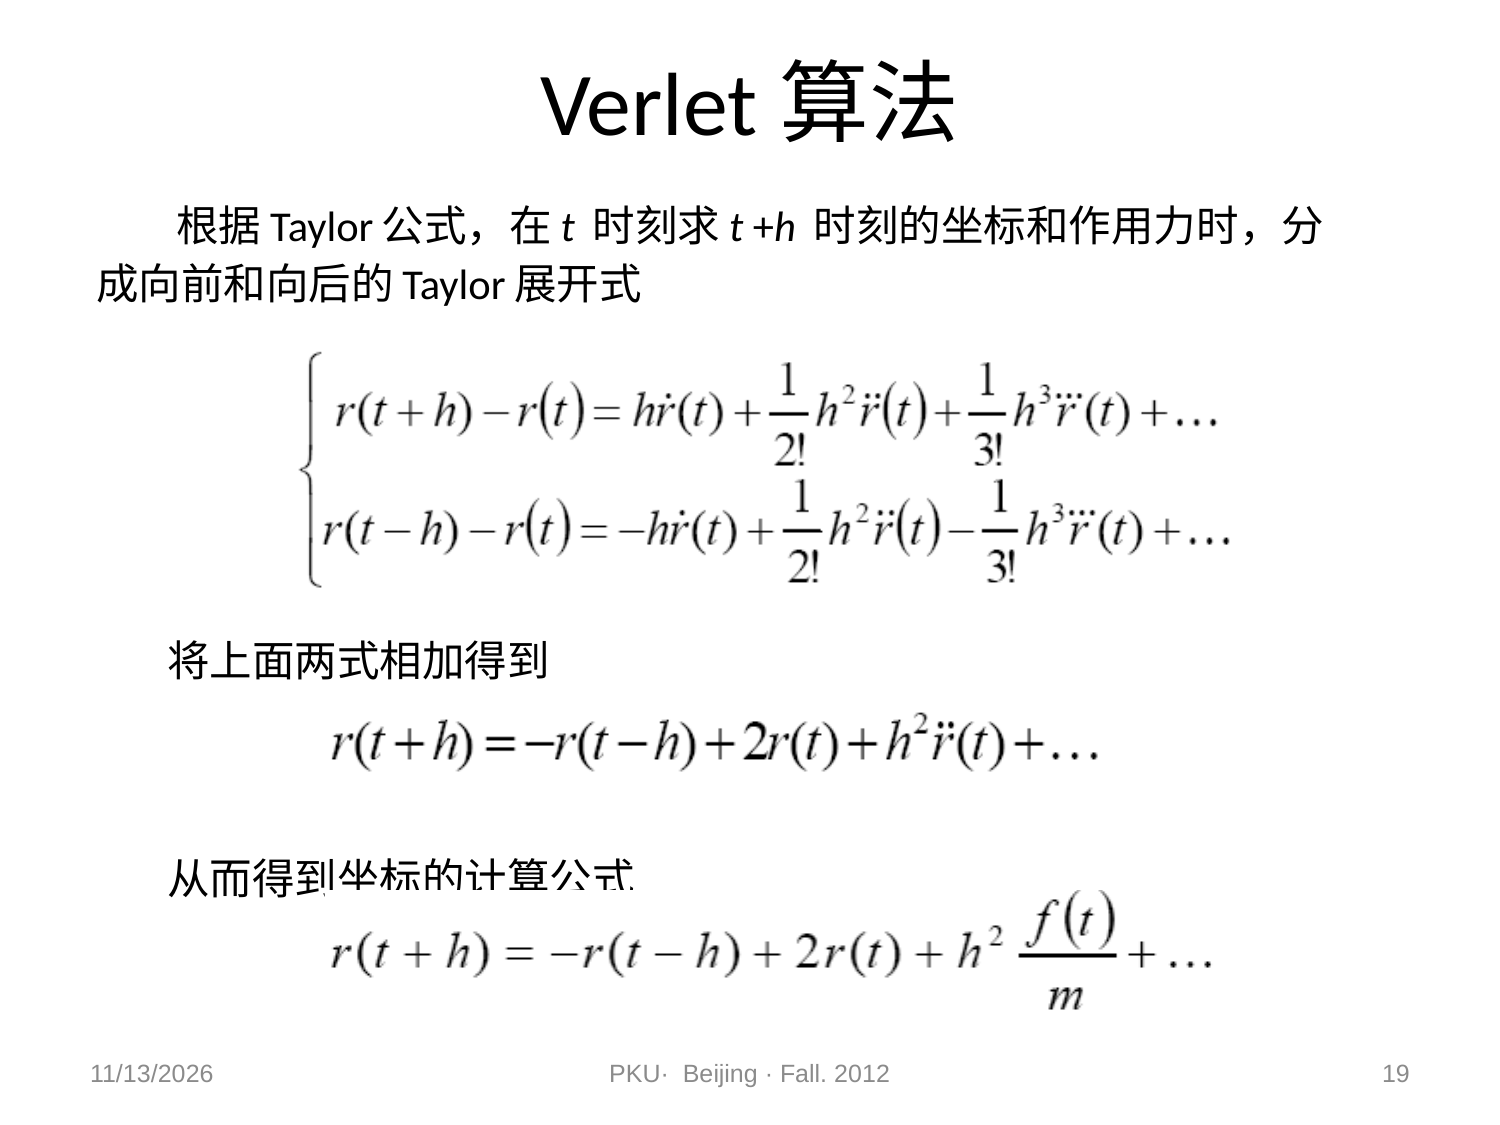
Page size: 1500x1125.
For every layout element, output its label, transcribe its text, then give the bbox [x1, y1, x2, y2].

title Verlet算法 [45, 37, 1455, 161]
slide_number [75, 1042, 425, 1103]
list 根据Taylor公式，在t 时刻求t +h 时刻的坐标和作用力时，分成向前和向后的Taylor展开式 将上面两式相加得到 从而得到坐标的计算公式 [29, 184, 1380, 917]
picture [288, 349, 1237, 591]
picture [324, 708, 1108, 776]
picture [324, 890, 1235, 1012]
slide_number 19 [1074, 1042, 1425, 1103]
footer PKU· Beijing · Fall. 2012 [512, 1042, 988, 1103]
